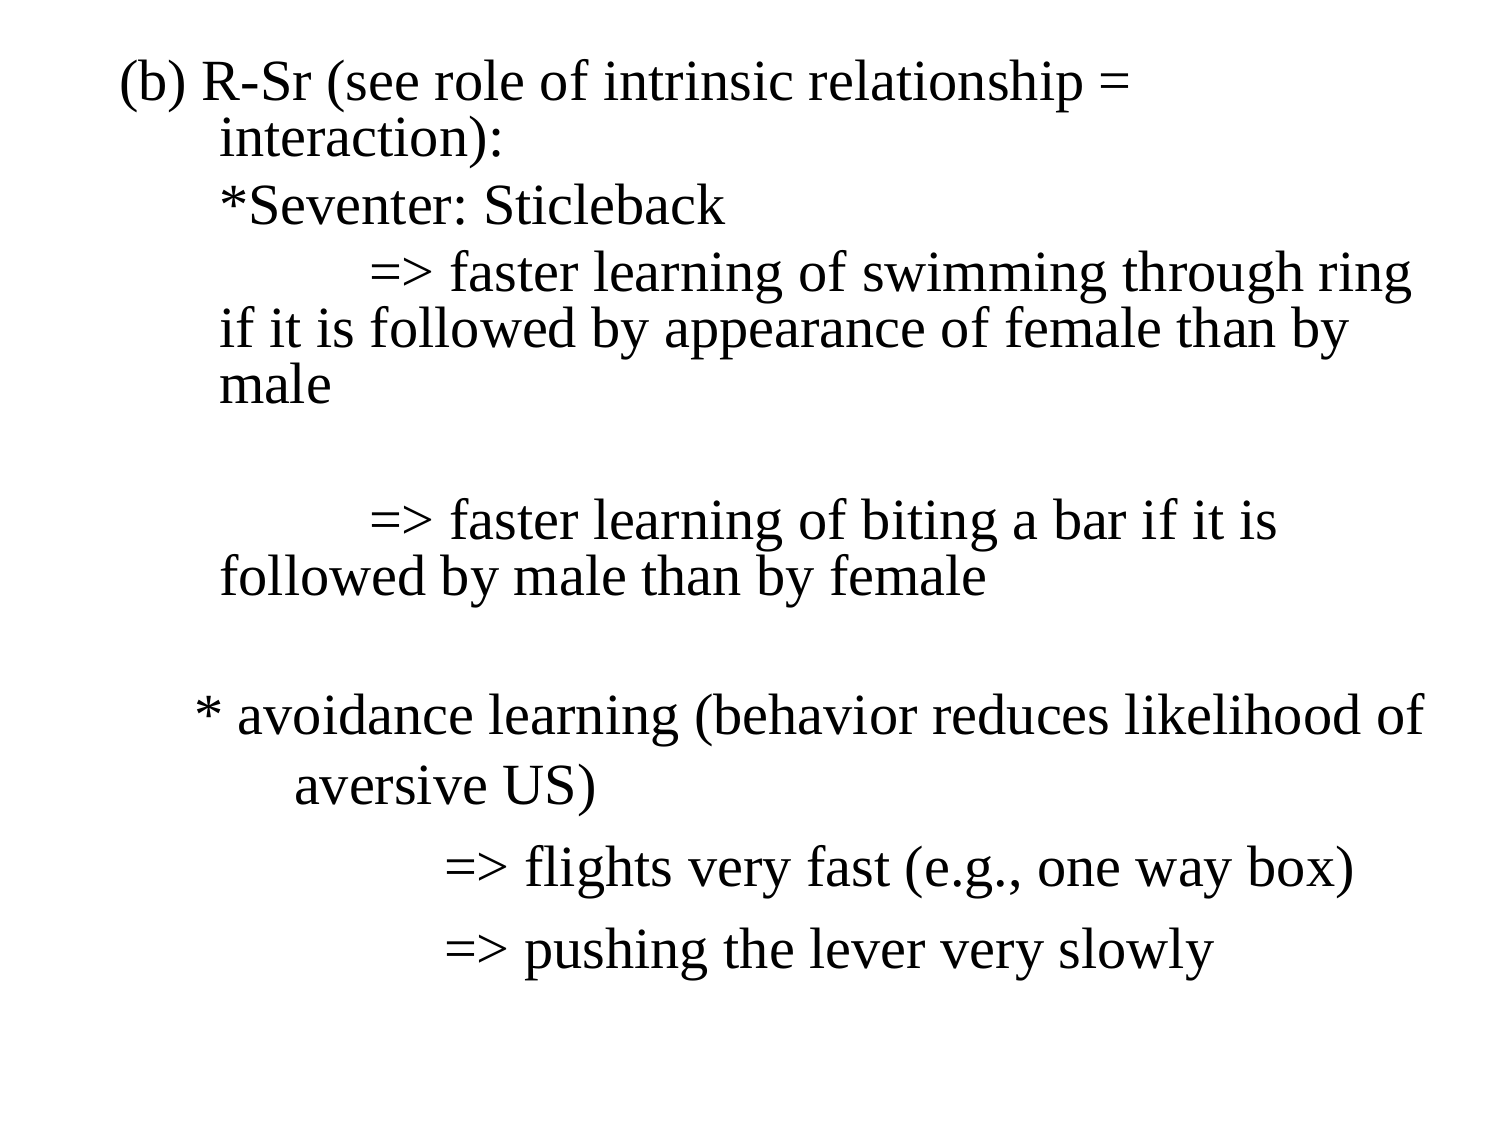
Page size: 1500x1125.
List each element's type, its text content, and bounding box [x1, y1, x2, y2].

list (b) R-Sr (see role of intrinsic relationship = interaction): *Seventer: Sticleback => faster learning of swimming through ring if it is followed by appearance of female than by male => faster learning of biting a bar if it is followed by male than by female * avoidance learning (behavior reduces likelihood of aversive US) => flights very fast (e.g., one way box) => pushing the lever very slowly [104, 48, 1442, 999]
